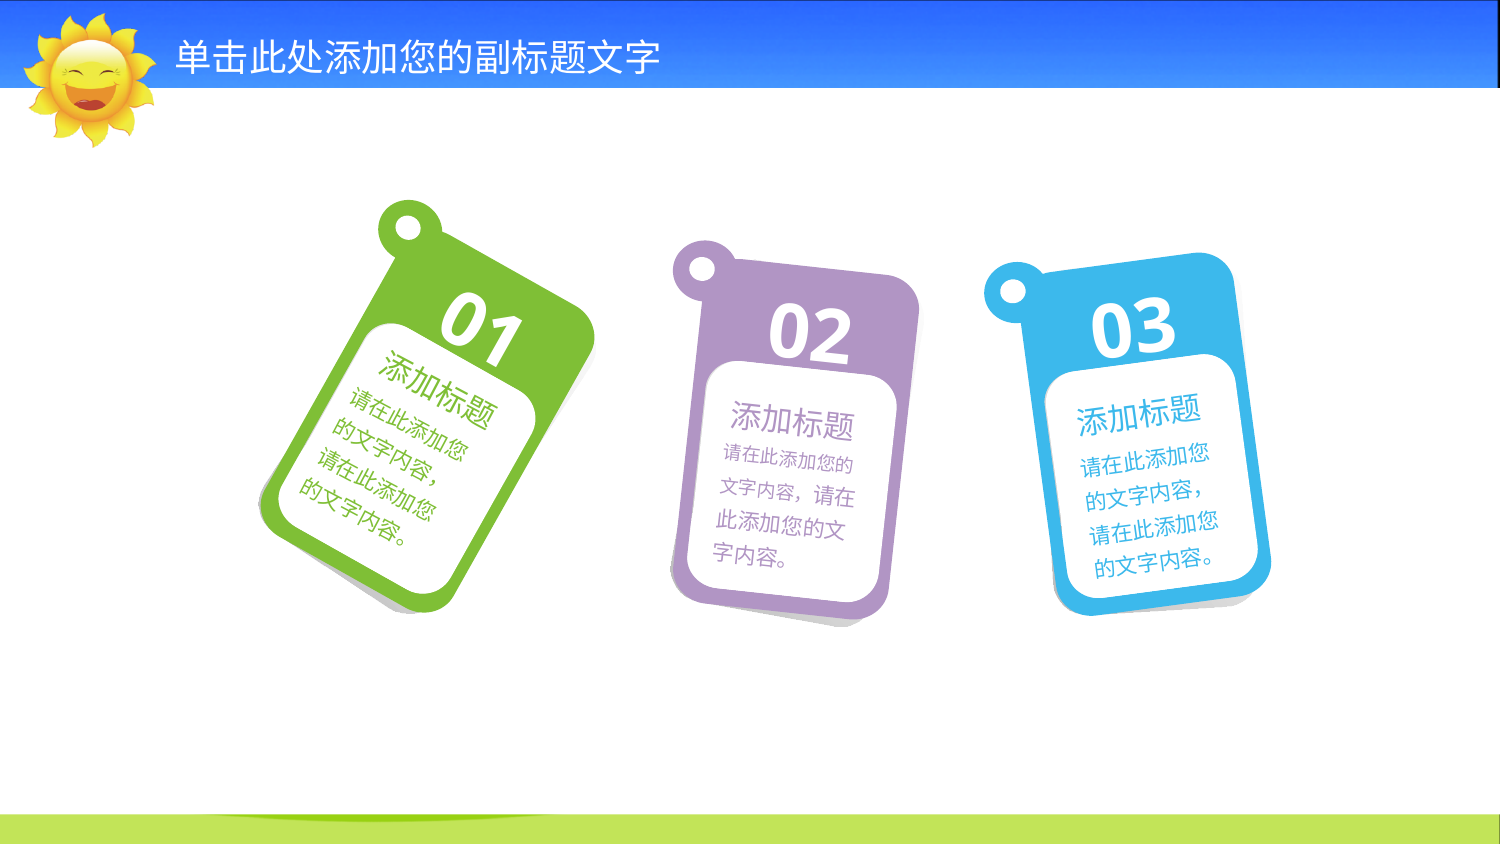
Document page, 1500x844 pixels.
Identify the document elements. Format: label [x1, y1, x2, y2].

text_box [655, 248, 906, 615]
picture [0, 815, 1500, 844]
picture [0, 0, 1500, 148]
text_box [1003, 246, 1253, 614]
text_box [291, 224, 542, 592]
